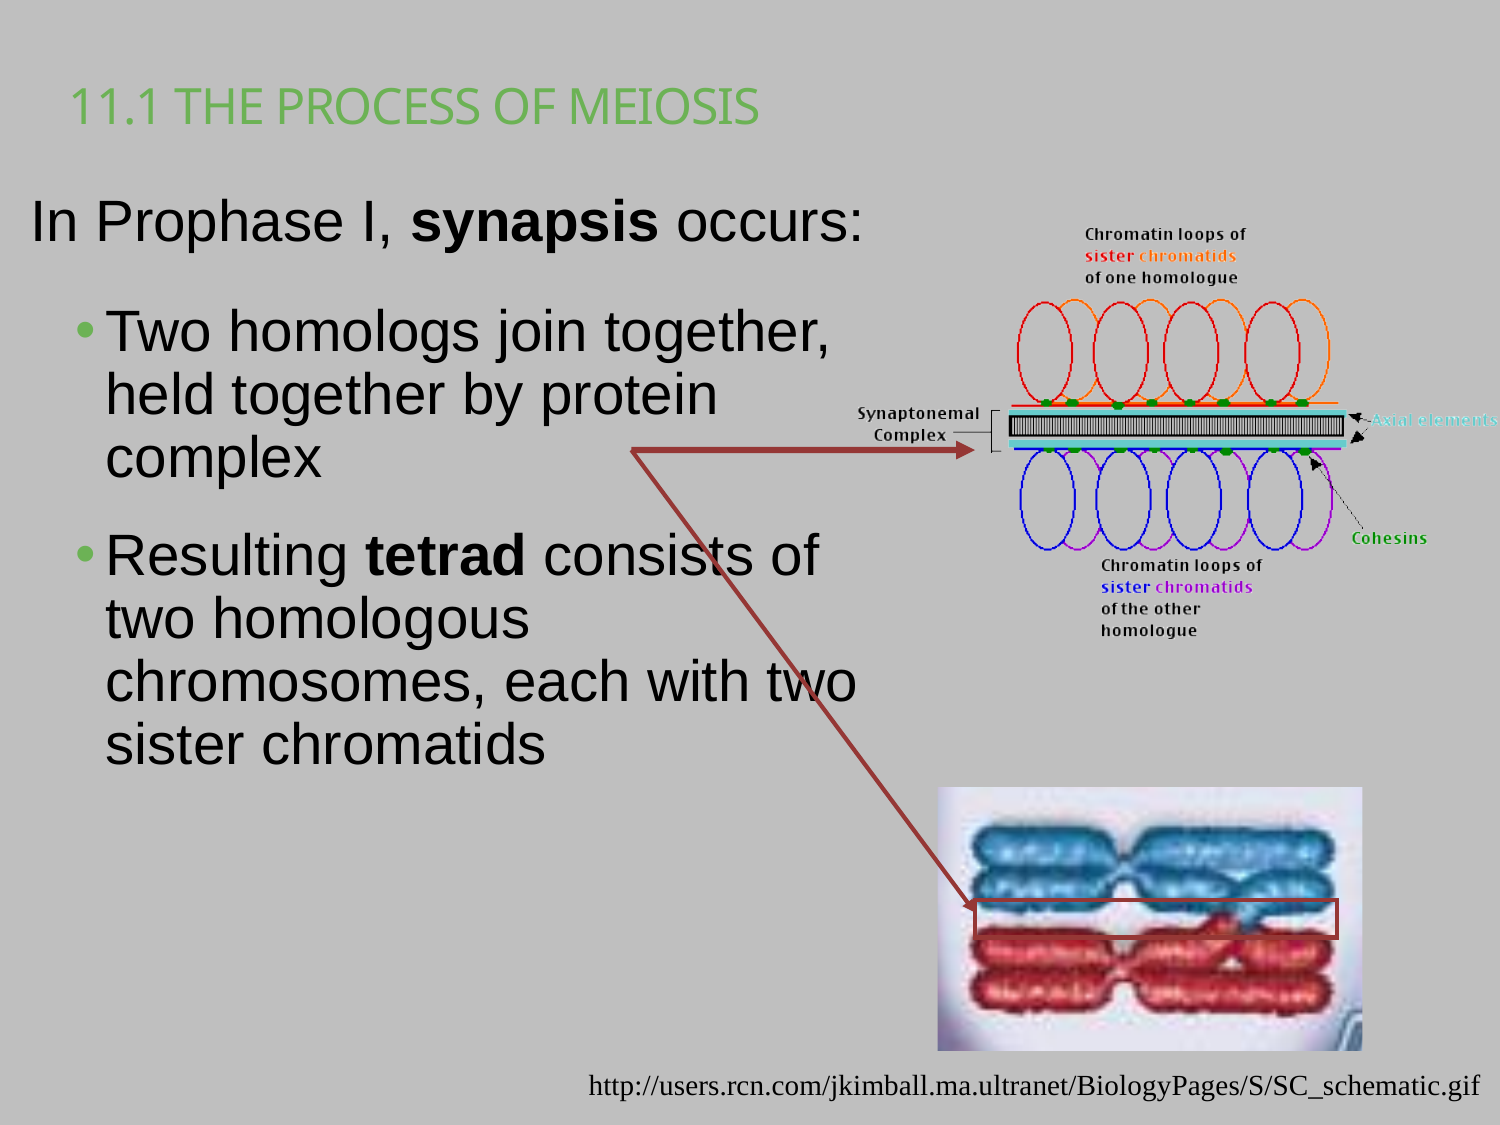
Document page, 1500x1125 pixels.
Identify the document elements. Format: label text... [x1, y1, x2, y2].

picture [936, 786, 1363, 1051]
picture [857, 224, 1500, 642]
title 11.1 the process of meiosis [53, 33, 1377, 142]
list In Prophase I, synapsis occurs: Two homologs join together, held together by protein complex Resulting tetrad consists of two homologous chromosomes, each with two sister chromatids [15, 183, 913, 1084]
text_box http://users.rcn.com/jkimball.ma.ultranet/BiologyPages/S/SC_schematic.gif [458, 1058, 1497, 1109]
